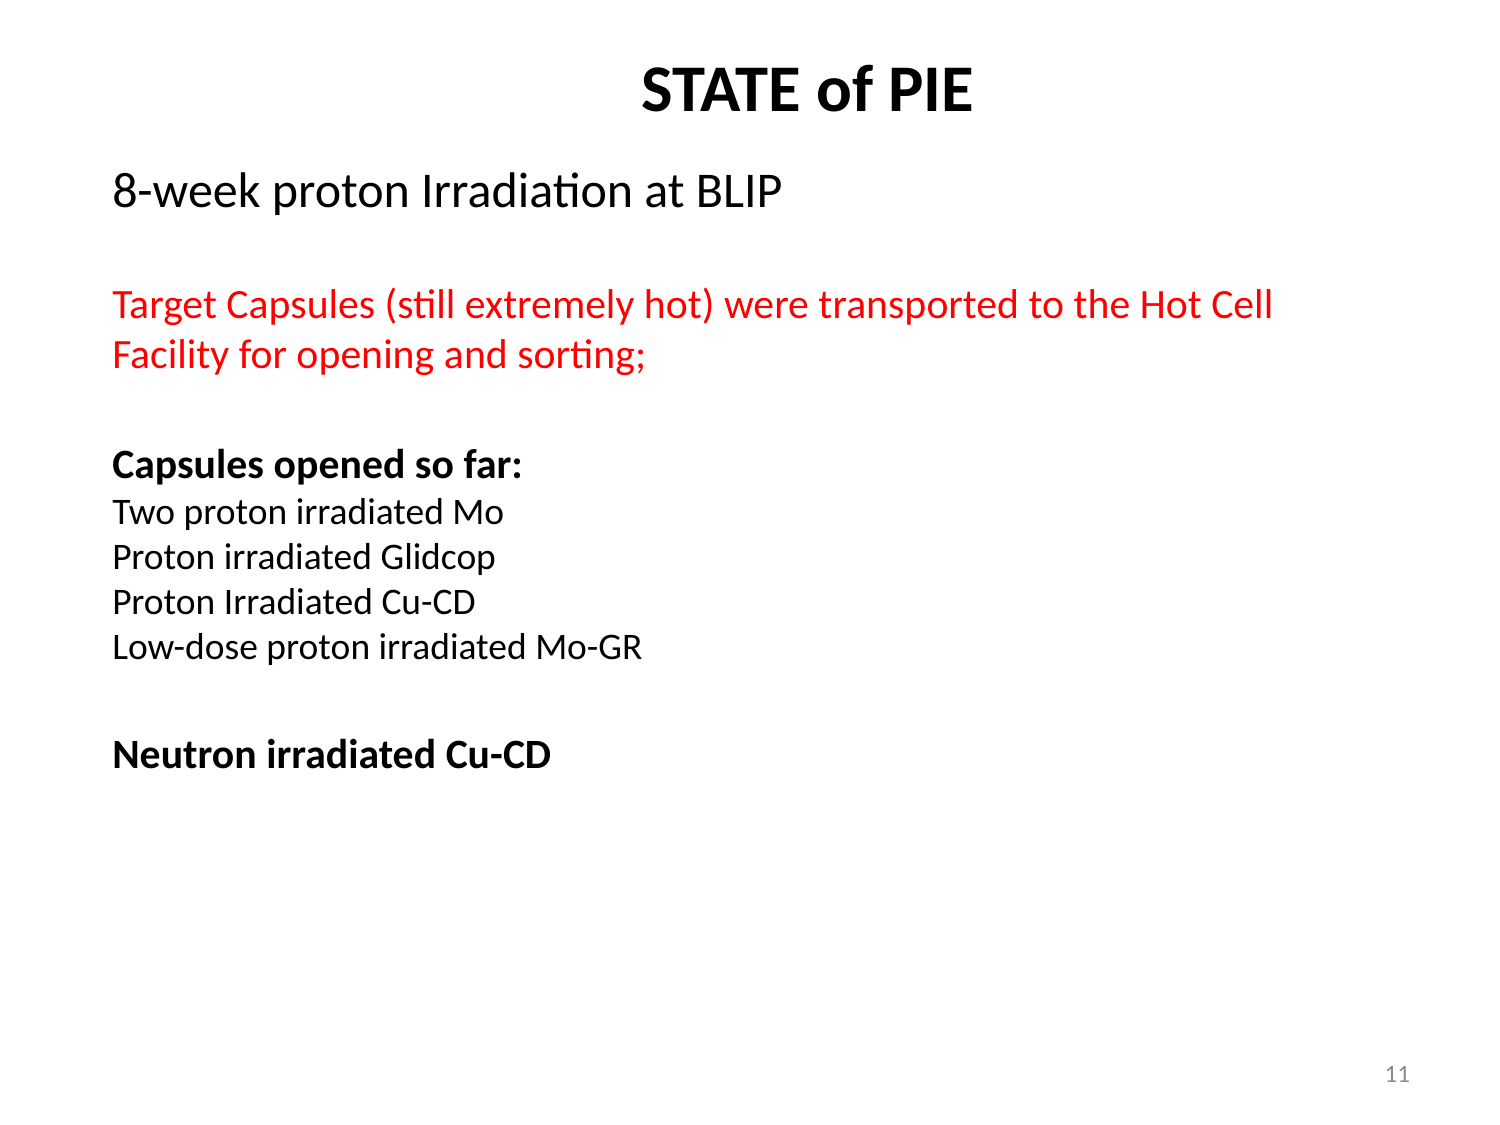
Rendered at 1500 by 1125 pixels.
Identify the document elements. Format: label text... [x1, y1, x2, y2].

slide_number 11 [1074, 1042, 1425, 1103]
text_box STATE of PIE [626, 37, 989, 133]
text_box 8-week proton Irradiation at BLIP Target Capsules (still extremely hot) were transported to the Hot Cell Facility for opening and sorting; Capsules opened so far: Two proton irradiated Mo Proton irradiated Glidcop Proton Irradiated Cu-CD Low-dose proton irradiated Mo-GR Neutron irradiated Cu-CD [97, 149, 1338, 905]
